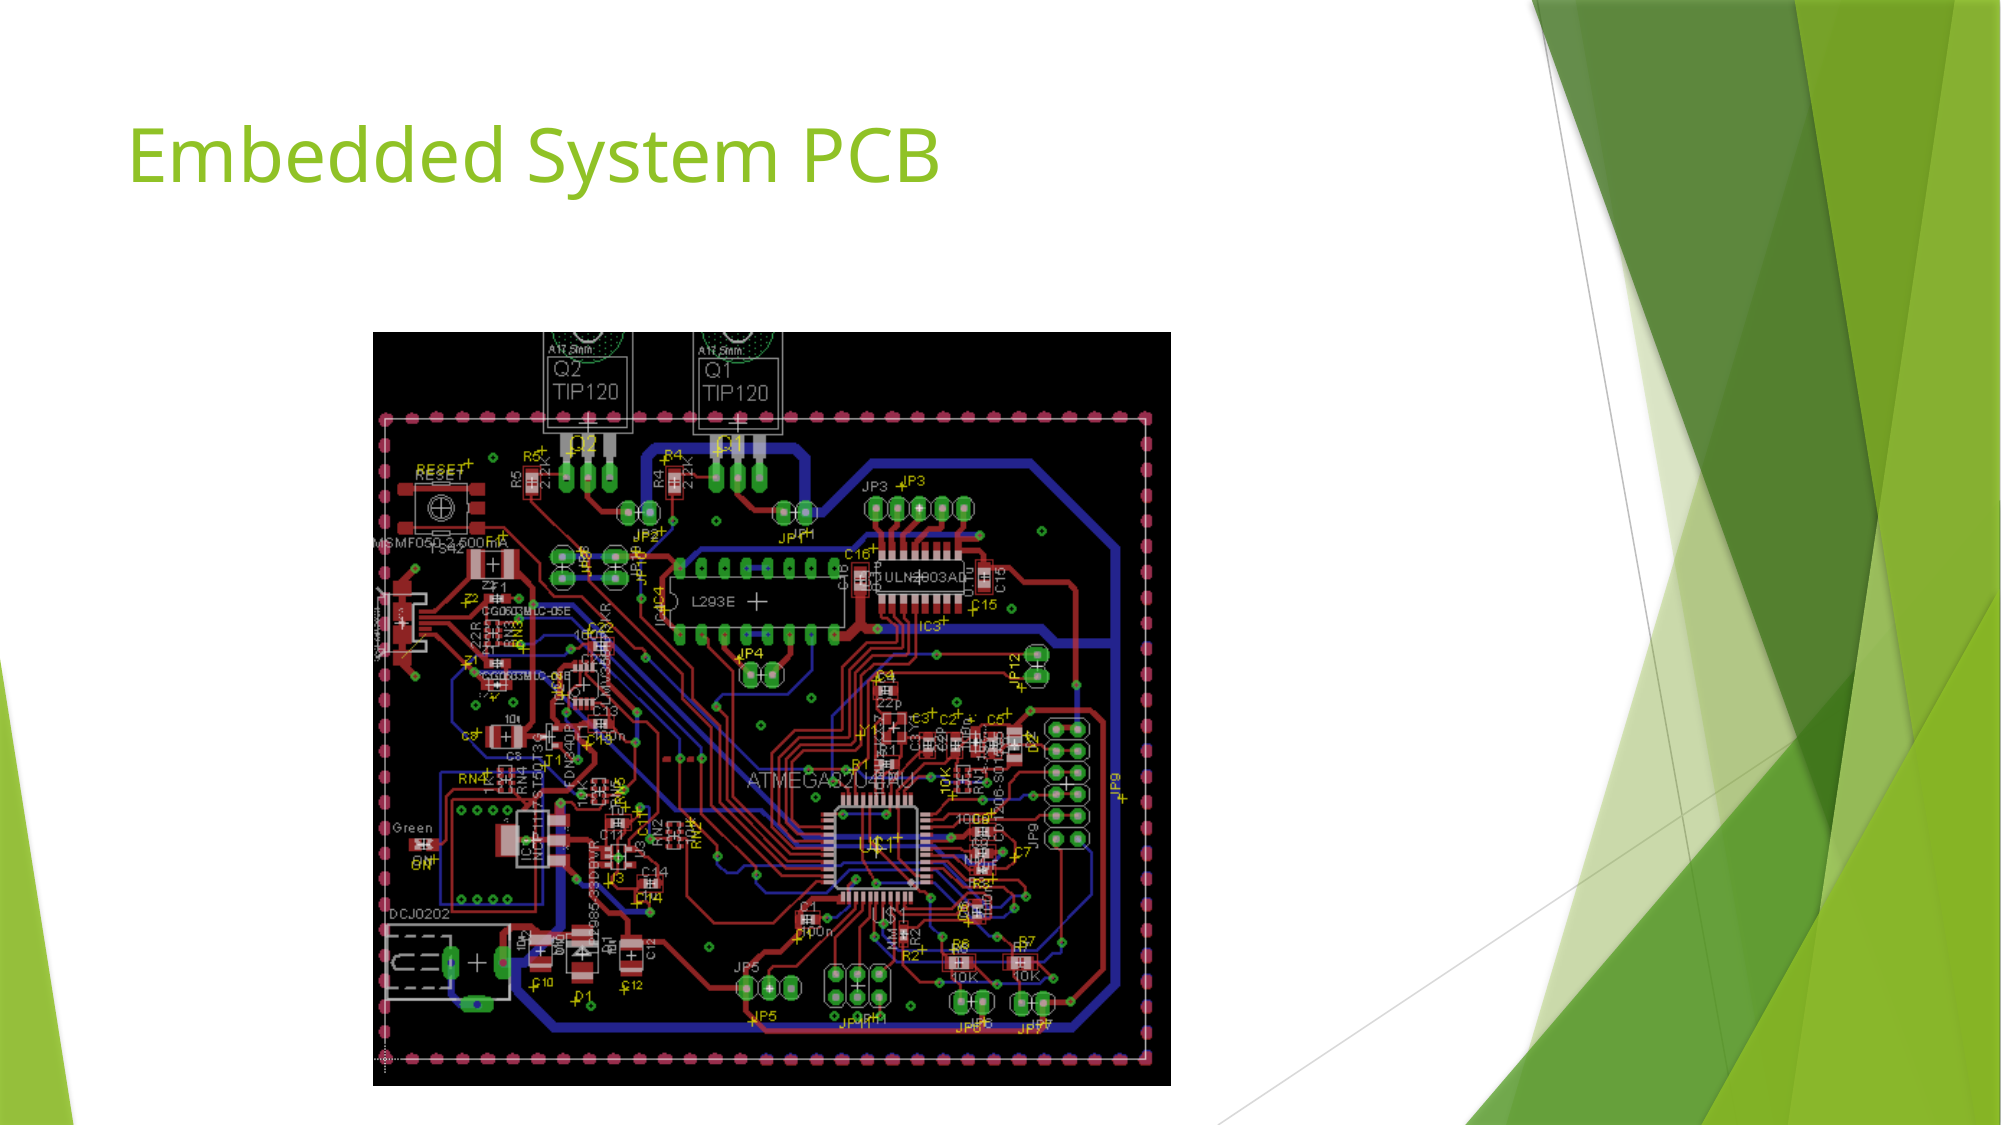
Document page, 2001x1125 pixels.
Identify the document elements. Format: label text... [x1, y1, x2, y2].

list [373, 331, 1172, 1087]
title Embedded System PCB [111, 99, 1522, 317]
